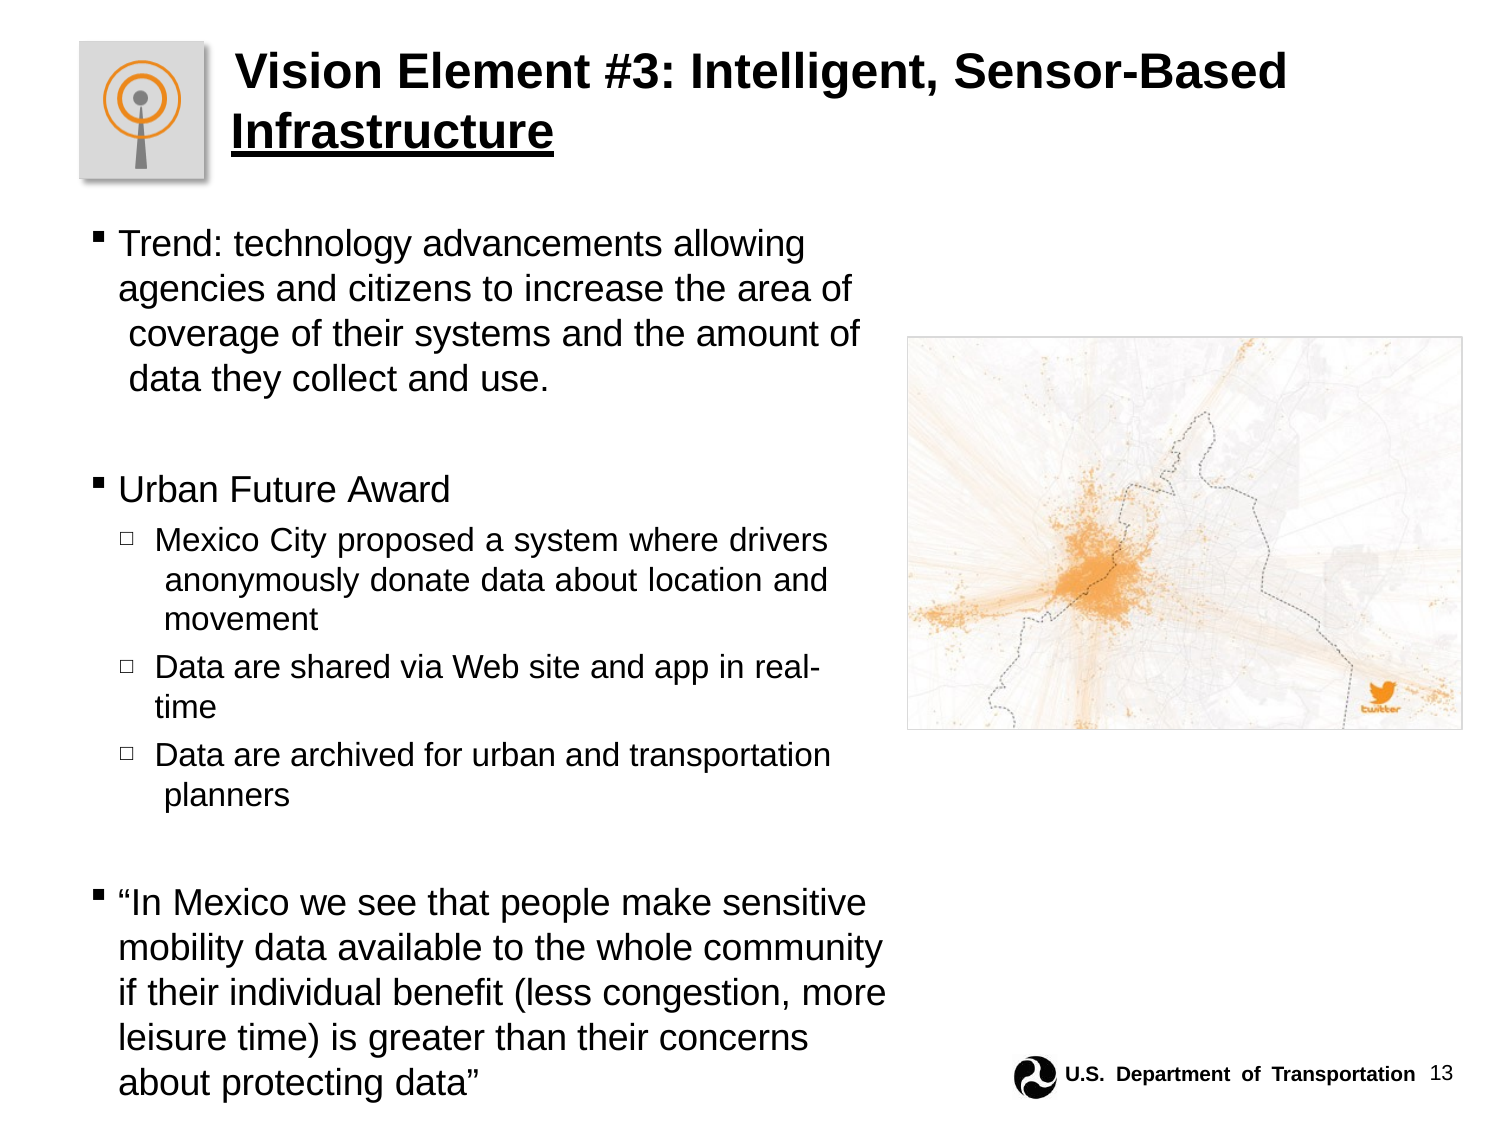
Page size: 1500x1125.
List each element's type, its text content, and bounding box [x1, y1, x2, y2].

text_box [75, 37, 217, 192]
title Vision Element #3: Intelligent, Sensor-Based Infrastructure [85, 38, 1440, 227]
text_box Trend: technology advancements allowing agencies and citizens to increase the area of coverage of their systems and the amount of data they collect and use. Urban Future Award Mexico City proposed a system where drivers anonymously donate data about location and movement Data are shared via Web site and app in real-time Data are archived for urban and transportation planners “In Mexico we see that people make sensitive mobility data available to the whole community if their individual benefit (less congestion, more leisure time) is greater than their concerns about protecting data” [87, 218, 900, 1103]
text_box [1012, 1054, 1058, 1100]
text_box [907, 336, 1463, 730]
slide_number U.S. Department of Transportation 13 [1062, 1060, 1460, 1125]
